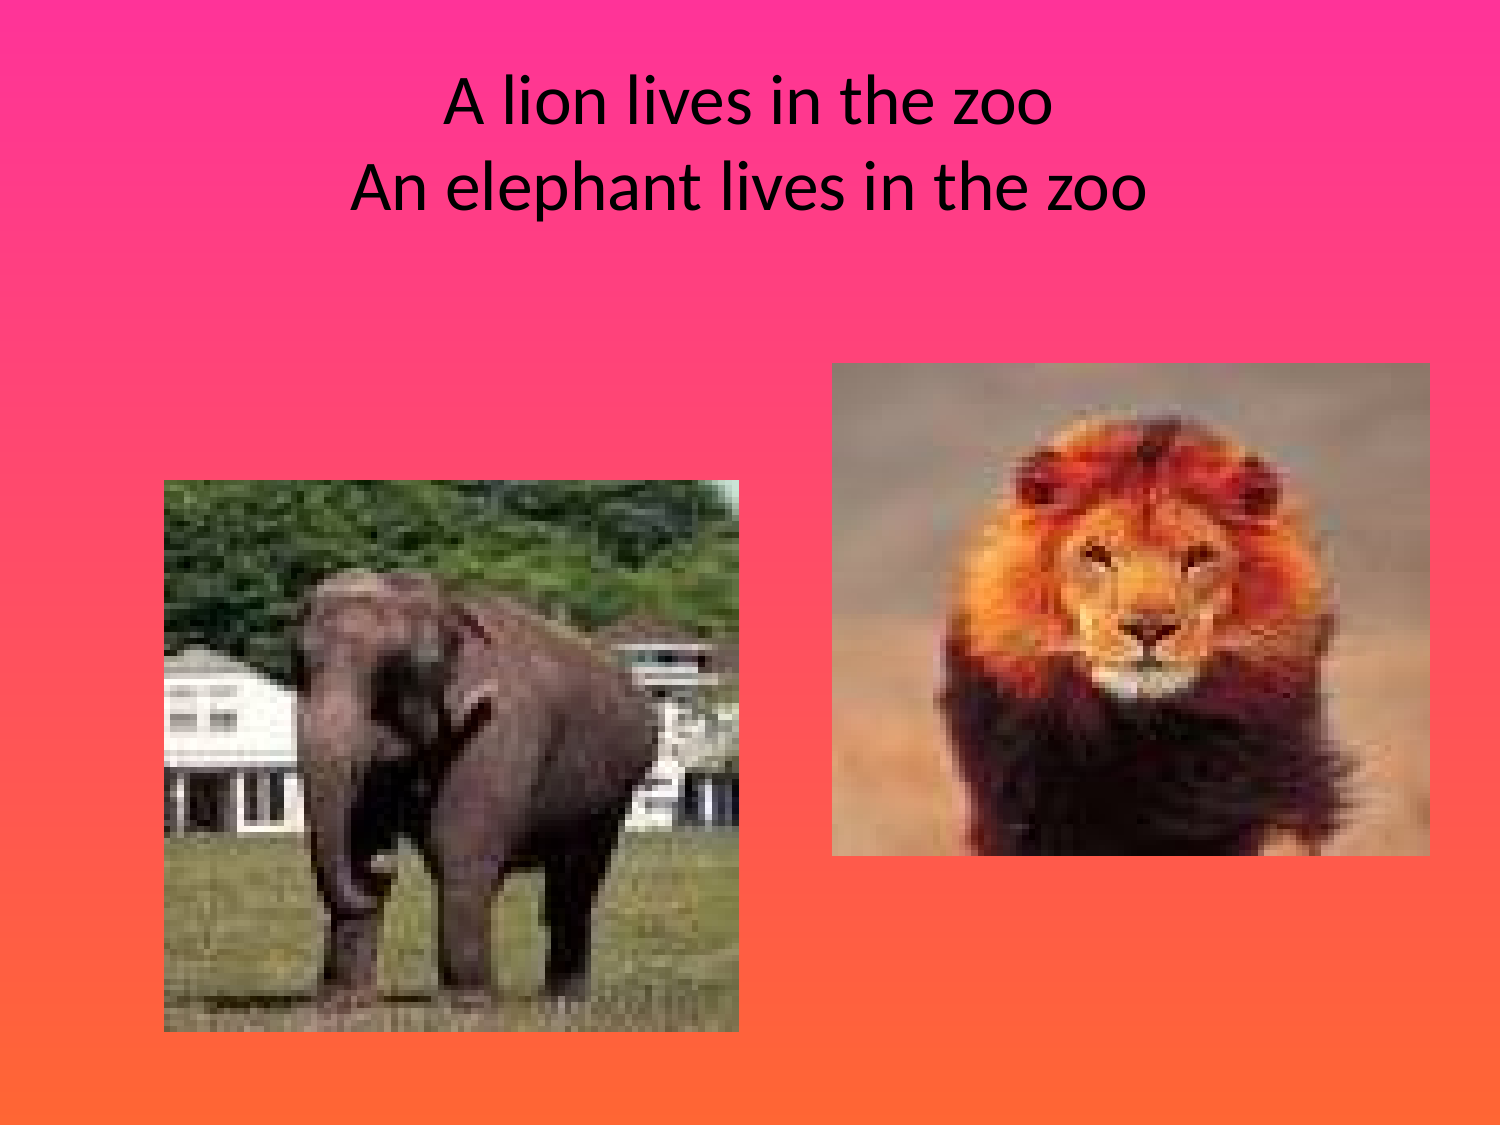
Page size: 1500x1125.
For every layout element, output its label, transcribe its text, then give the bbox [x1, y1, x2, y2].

picture [831, 362, 1430, 856]
title A lion lives in the zoo An elephant lives in the zoo [75, 45, 1425, 233]
picture [163, 480, 739, 1032]
